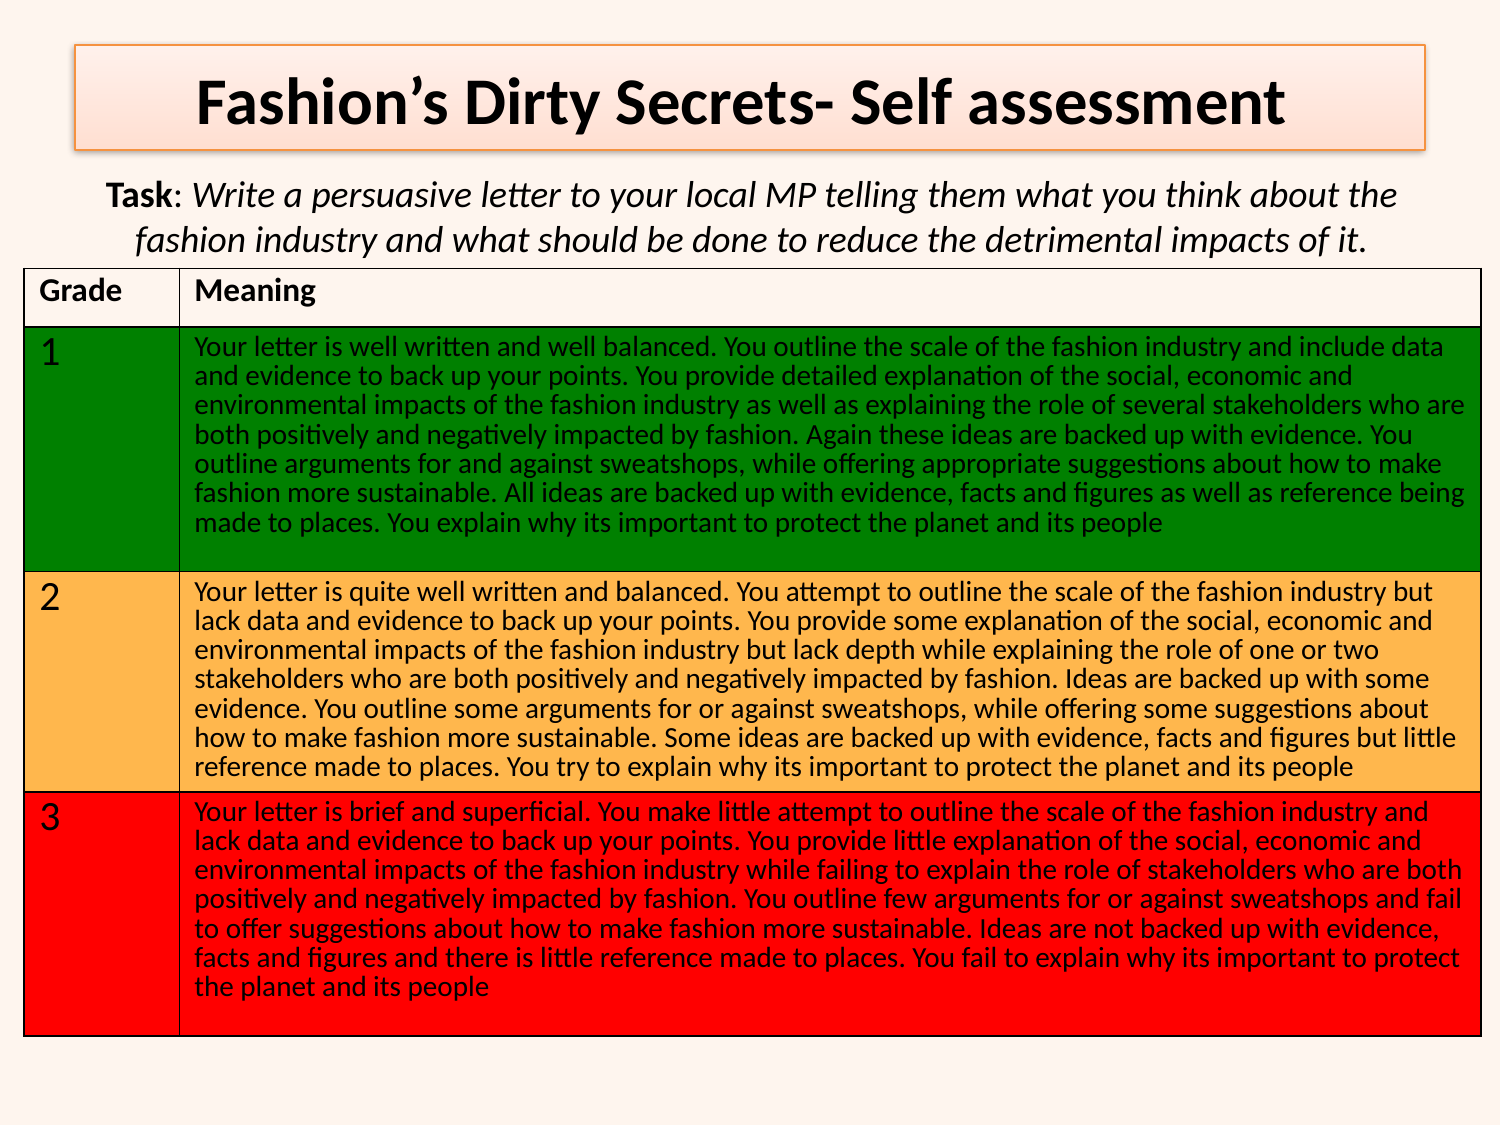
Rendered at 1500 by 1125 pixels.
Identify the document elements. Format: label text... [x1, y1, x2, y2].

title Fashion’s Dirty Secrets- Self assessment [74, 44, 1426, 151]
table_cell Your letter is well written and well balanced. You outline the scale of the fashion industry and include data and evidence to back up your points. You provide detailed explanation of the social, economic and environmental impacts of the fashion industry as well as explaining the role of several stakeholders who are both positively and negatively impacted by fashion. Again these ideas are backed up with evidence. You outline arguments for and against sweatshops, while offering appropriate suggestions about how to make fashion more sustainable. All ideas are backed up with evidence, facts and figures as well as reference being made to places. You explain why its important to protect the planet and its people [180, 328, 1480, 571]
table_cell 1 [25, 328, 179, 571]
table_cell 2 [25, 572, 179, 791]
table_cell Your letter is brief and superficial. You make little attempt to outline the scale of the fashion industry and lack data and evidence to back up your points. You provide little explanation of the social, economic and environmental impacts of the fashion industry while failing to explain the role of stakeholders who are both positively and negatively impacted by fashion. You outline few arguments for or against sweatshops and fail to offer suggestions about how to make fashion more sustainable. Ideas are not backed up with evidence, facts and figures and there is little reference made to places. You fail to explain why its important to protect the planet and its people [180, 793, 1480, 1035]
table_header Grade [25, 269, 179, 326]
table_header Meaning [180, 269, 1480, 326]
table_cell 3 [25, 793, 179, 1035]
text_box Task: Write a persuasive letter to your local MP telling them what you think about the fashion industry and what should be done to reduce the detrimental impacts of it. [73, 162, 1431, 268]
table_cell Your letter is quite well written and balanced. You attempt to outline the scale of the fashion industry but lack data and evidence to back up your points. You provide some explanation of the social, economic and environmental impacts of the fashion industry but lack depth while explaining the role of one or two stakeholders who are both positively and negatively impacted by fashion. Ideas are backed up with some evidence. You outline some arguments for or against sweatshops, while offering some suggestions about how to make fashion more sustainable. Some ideas are backed up with evidence, facts and figures but little reference made to places. You try to explain why its important to protect the planet and its people [180, 572, 1480, 791]
